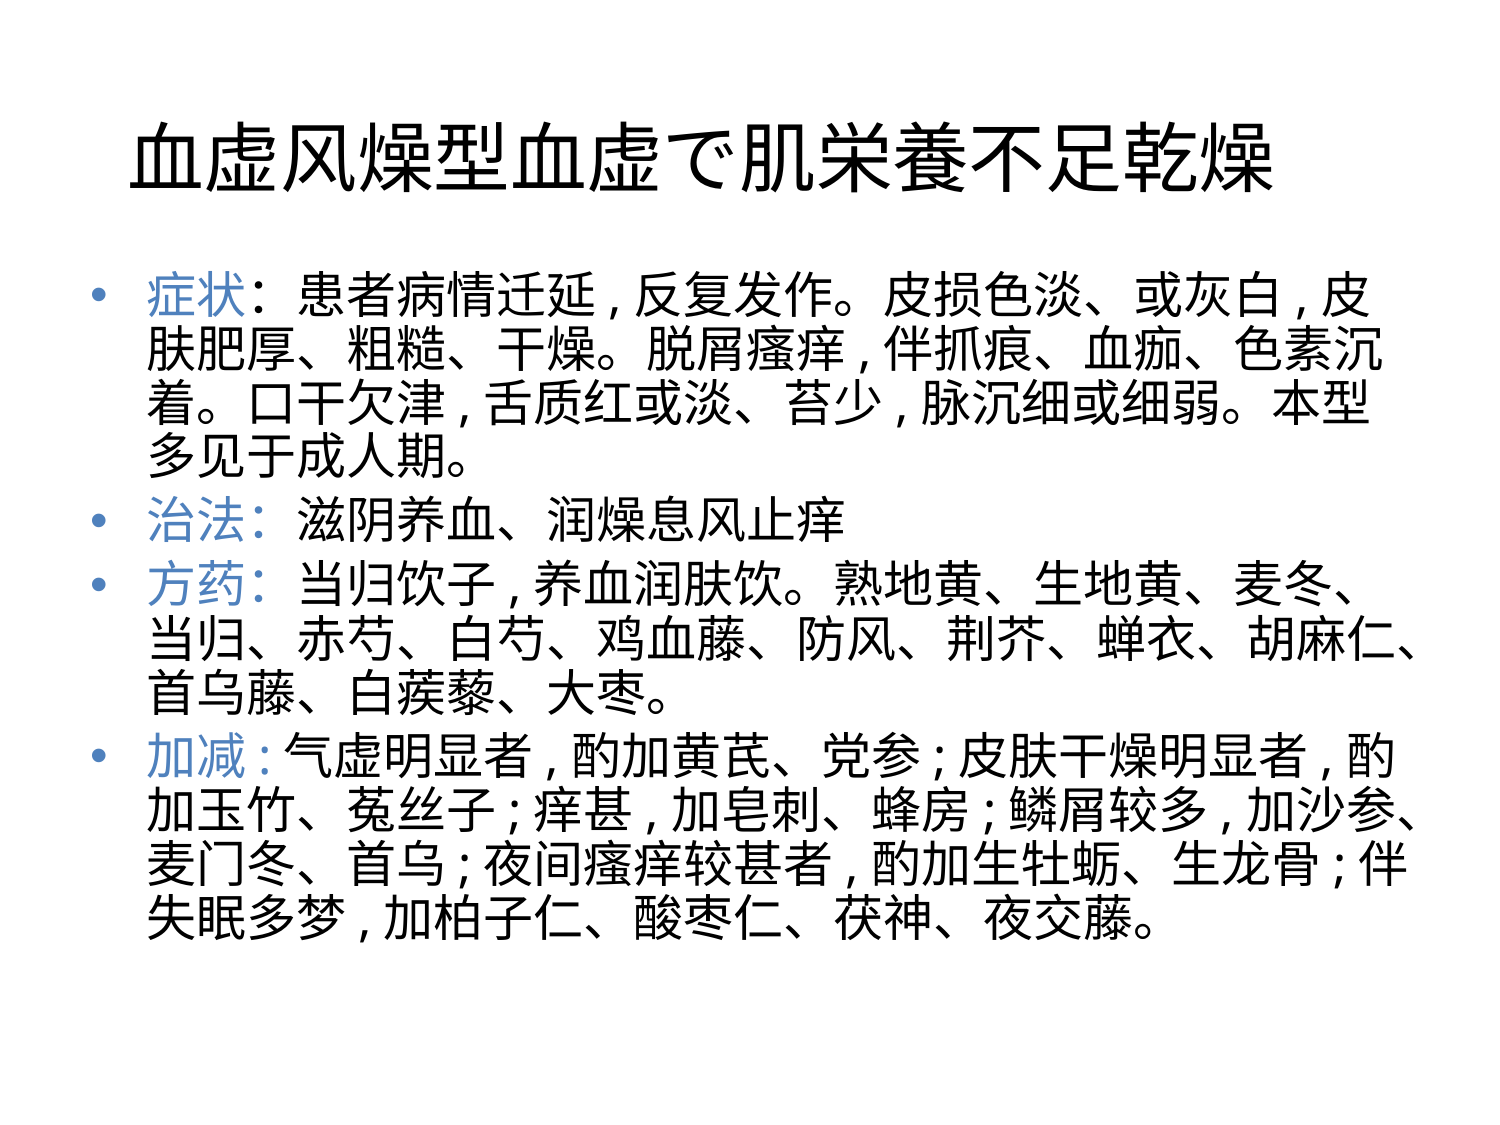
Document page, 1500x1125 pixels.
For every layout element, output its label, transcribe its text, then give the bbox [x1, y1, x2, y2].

title 血虚风燥型血虚で肌栄養不足乾燥 [87, 62, 1315, 250]
list 症状：患者病情迁延,反复发作。皮损色淡、或灰白,皮肤肥厚、粗糙、干燥。脱屑瘙痒,伴抓痕、血痂、色素沉着。口干欠津,舌质红或淡、苔少,脉沉细或细弱。本型多见于成人期。 治法：滋阴养血、润燥息风止痒 方药：当归饮子,养血润肤饮。熟地黄、生地黄、麦冬、当归、赤芍、白芍、鸡血藤、防风、荆芥、蝉衣、胡麻仁、首乌藤、白蒺藜、大枣。 加减:气虚明显者,酌加黄芪、党参;皮肤干燥明显者,酌加玉竹、菟丝子;痒甚,加皂刺、蜂房;鳞屑较多,加沙参、麦门冬、首乌;夜间瘙痒较甚者,酌加生牡蛎、生龙骨;伴失眠多梦,加柏子仁、酸枣仁、茯神、夜交藤。 [75, 262, 1425, 1005]
